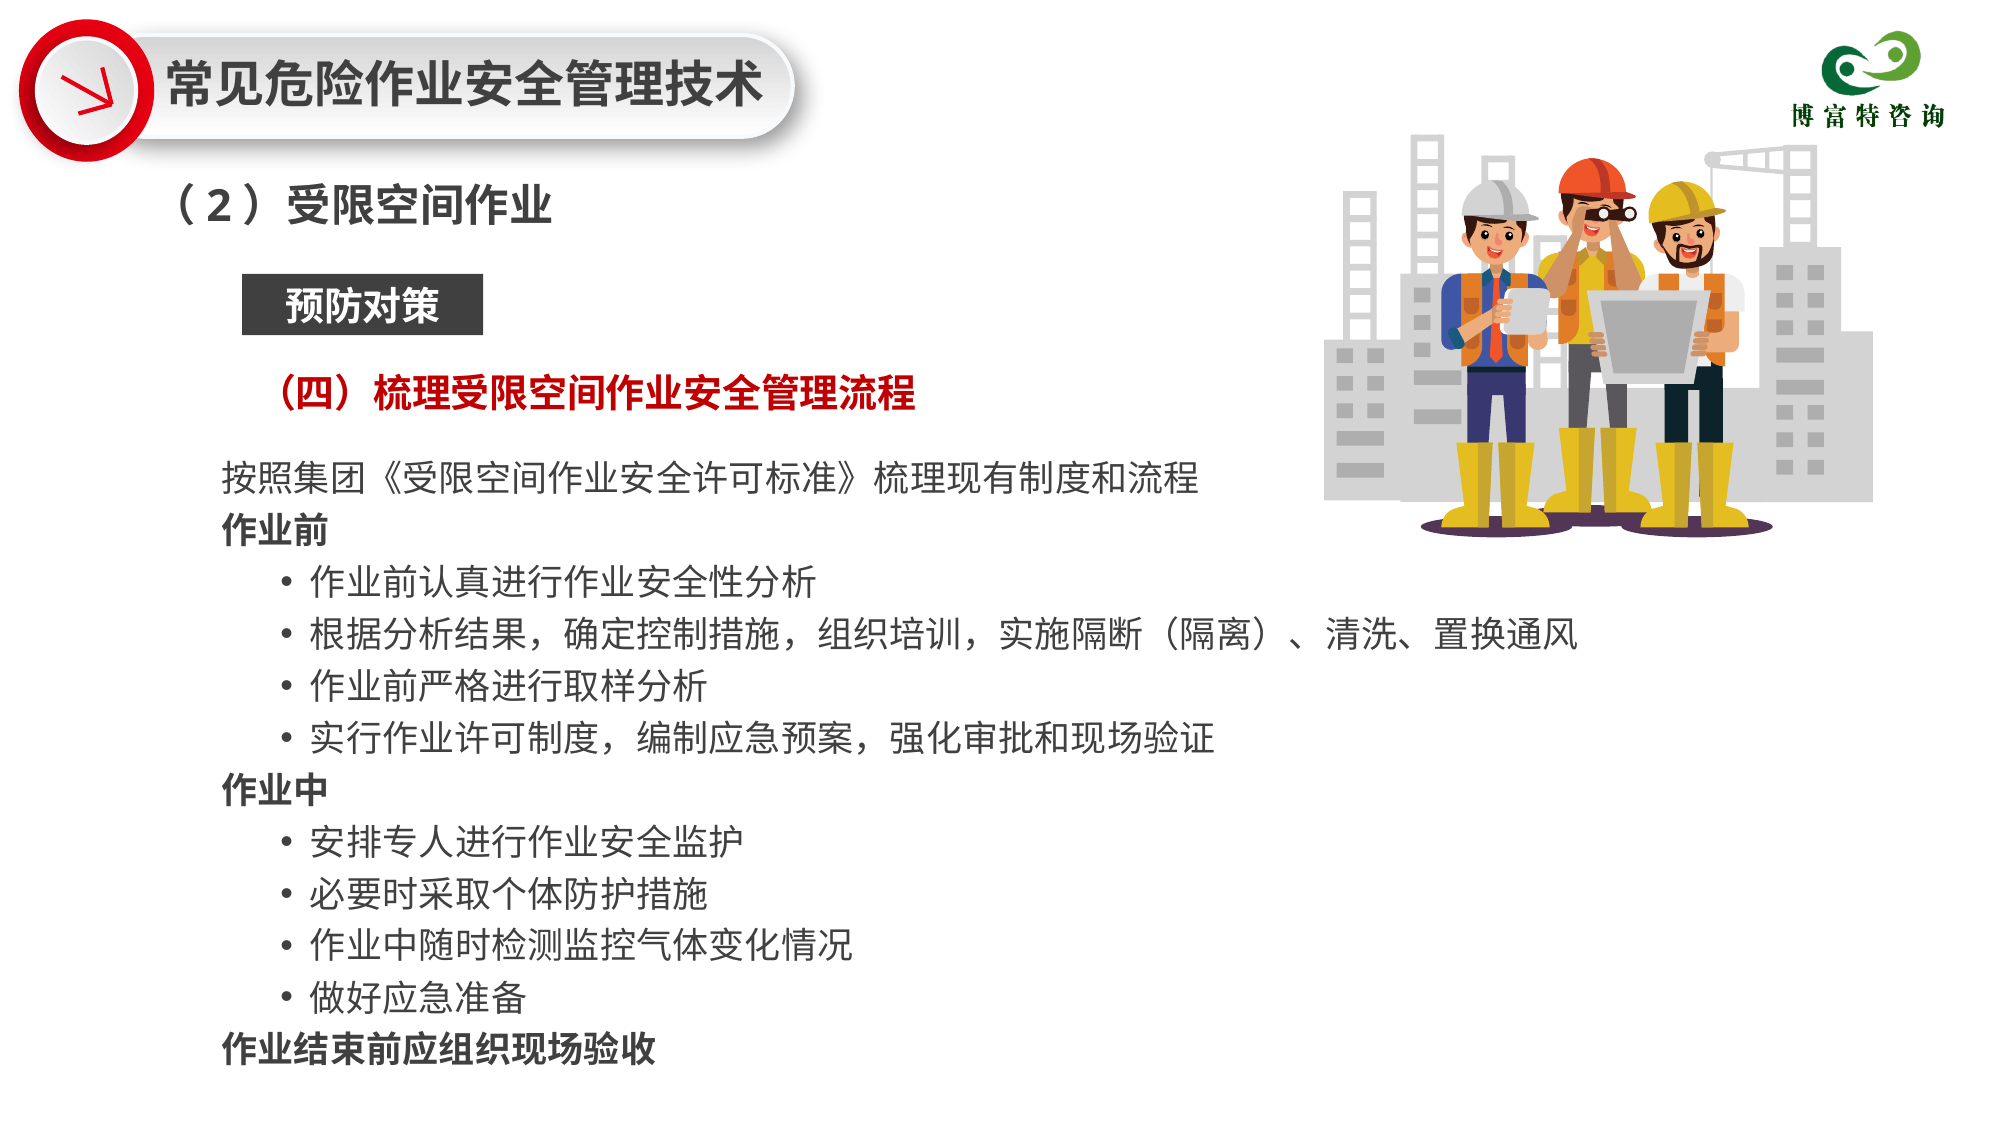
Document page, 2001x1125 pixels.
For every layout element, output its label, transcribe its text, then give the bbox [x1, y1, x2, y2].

text_box （四）梳理受限空间作业安全管理流程 [242, 361, 1324, 423]
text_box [18, 19, 793, 162]
text_box 预防对策 [242, 273, 484, 336]
text_box 按照集团《受限空间作业安全许可标准》梳理现有制度和流程 作业前 作业前认真进行作业安全性分析 根据分析结果，确定控制措施，组织培训，实施隔断（隔离）、清洗、置换通风 作业前严格进行取样分析 实行作业许可制度，编制应急预案，强化审批和现场验证 作业中 安排专人进行作业安全监护 必要时采取个体防护措施 作业中随时检测监控气体变化情况 做好应急准备 作业结束前应组织现场验收 [206, 439, 1658, 1078]
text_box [1324, 134, 1873, 538]
text_box （2）受限空间作业 [136, 170, 949, 239]
picture [1772, 30, 1969, 131]
